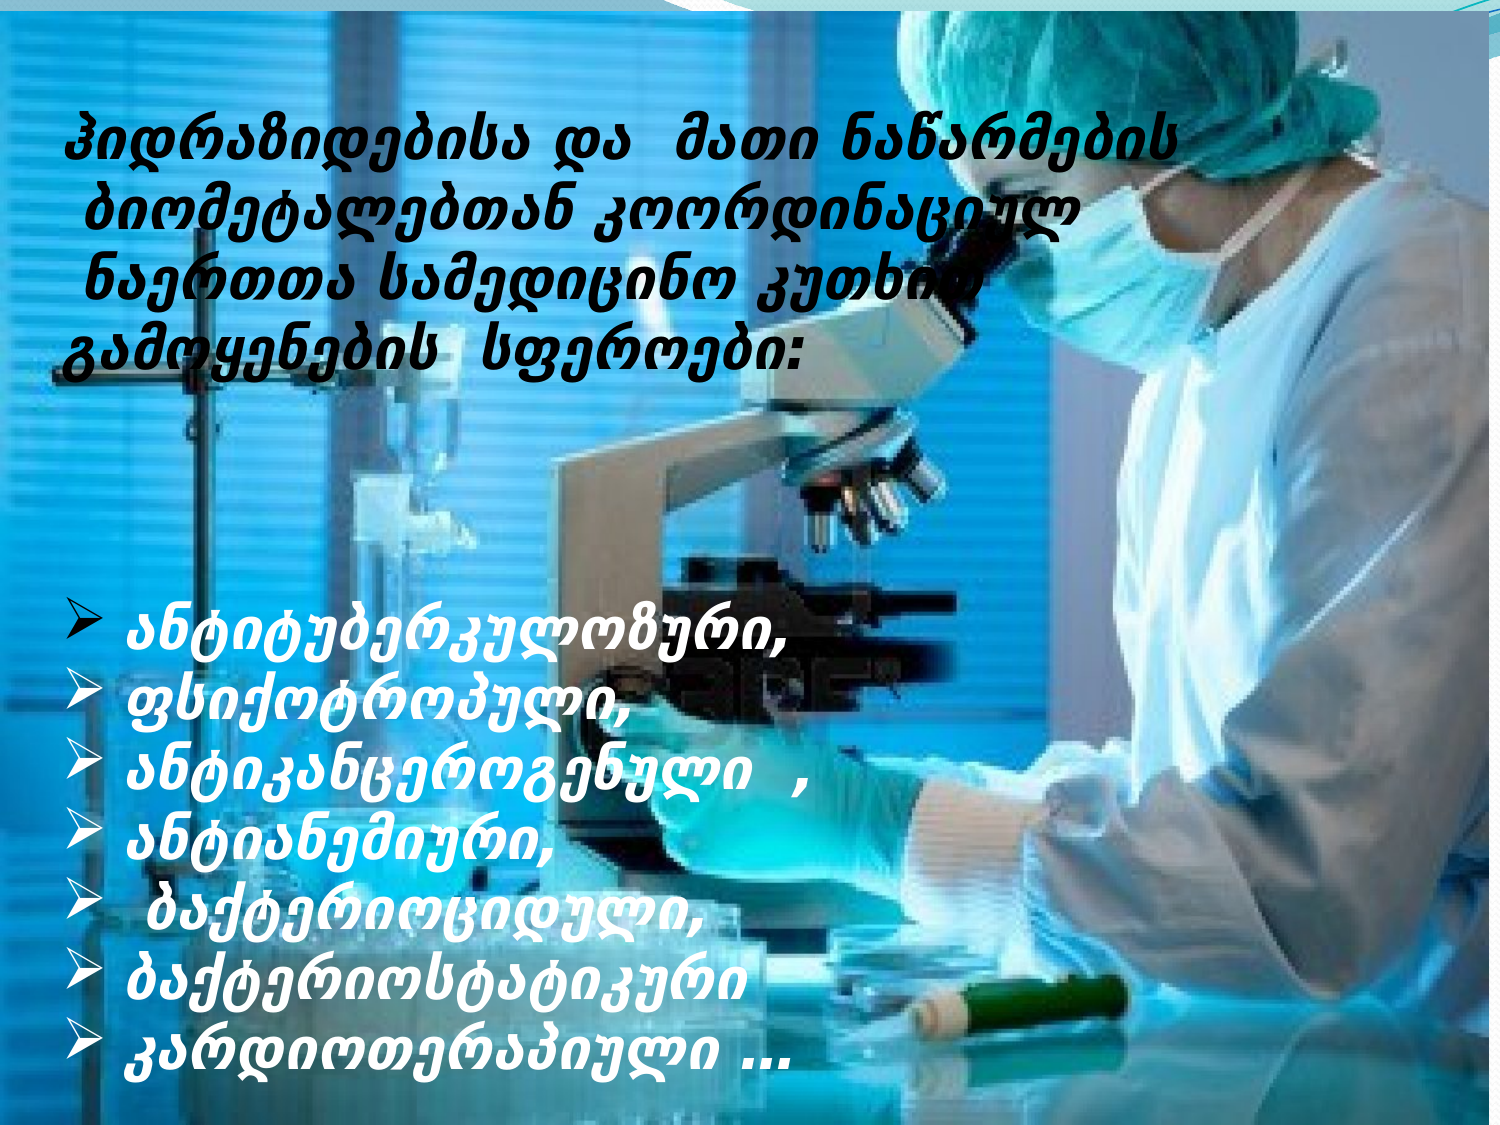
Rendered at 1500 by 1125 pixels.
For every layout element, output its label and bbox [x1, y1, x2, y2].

list [0, 10, 1489, 1125]
